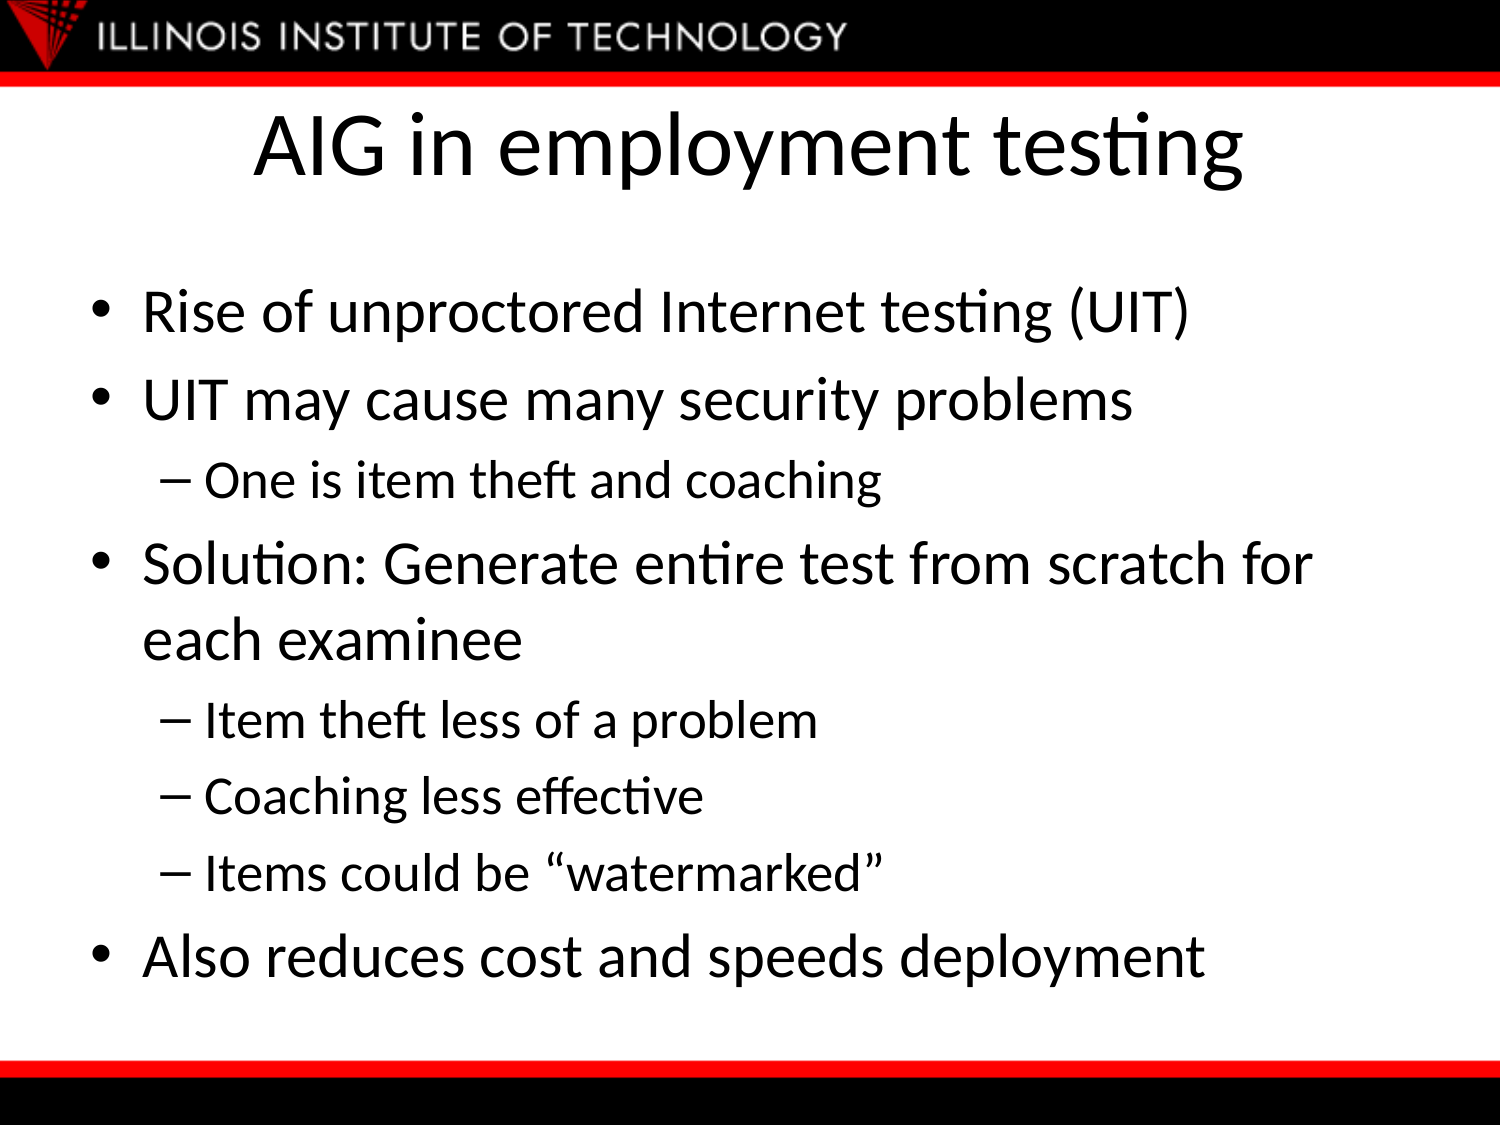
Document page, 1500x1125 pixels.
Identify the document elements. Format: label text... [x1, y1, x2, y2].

picture [0, 0, 1500, 1125]
title AIG in employment testing [75, 45, 1425, 233]
list Rise of unproctored Internet testing (UIT) UIT may cause many security problems One is item theft and coaching Solution: Generate entire test from scratch for each examinee Item theft less of a problem Coaching less effective Items could be “watermarked” Also reduces cost and speeds deployment [75, 262, 1425, 1005]
